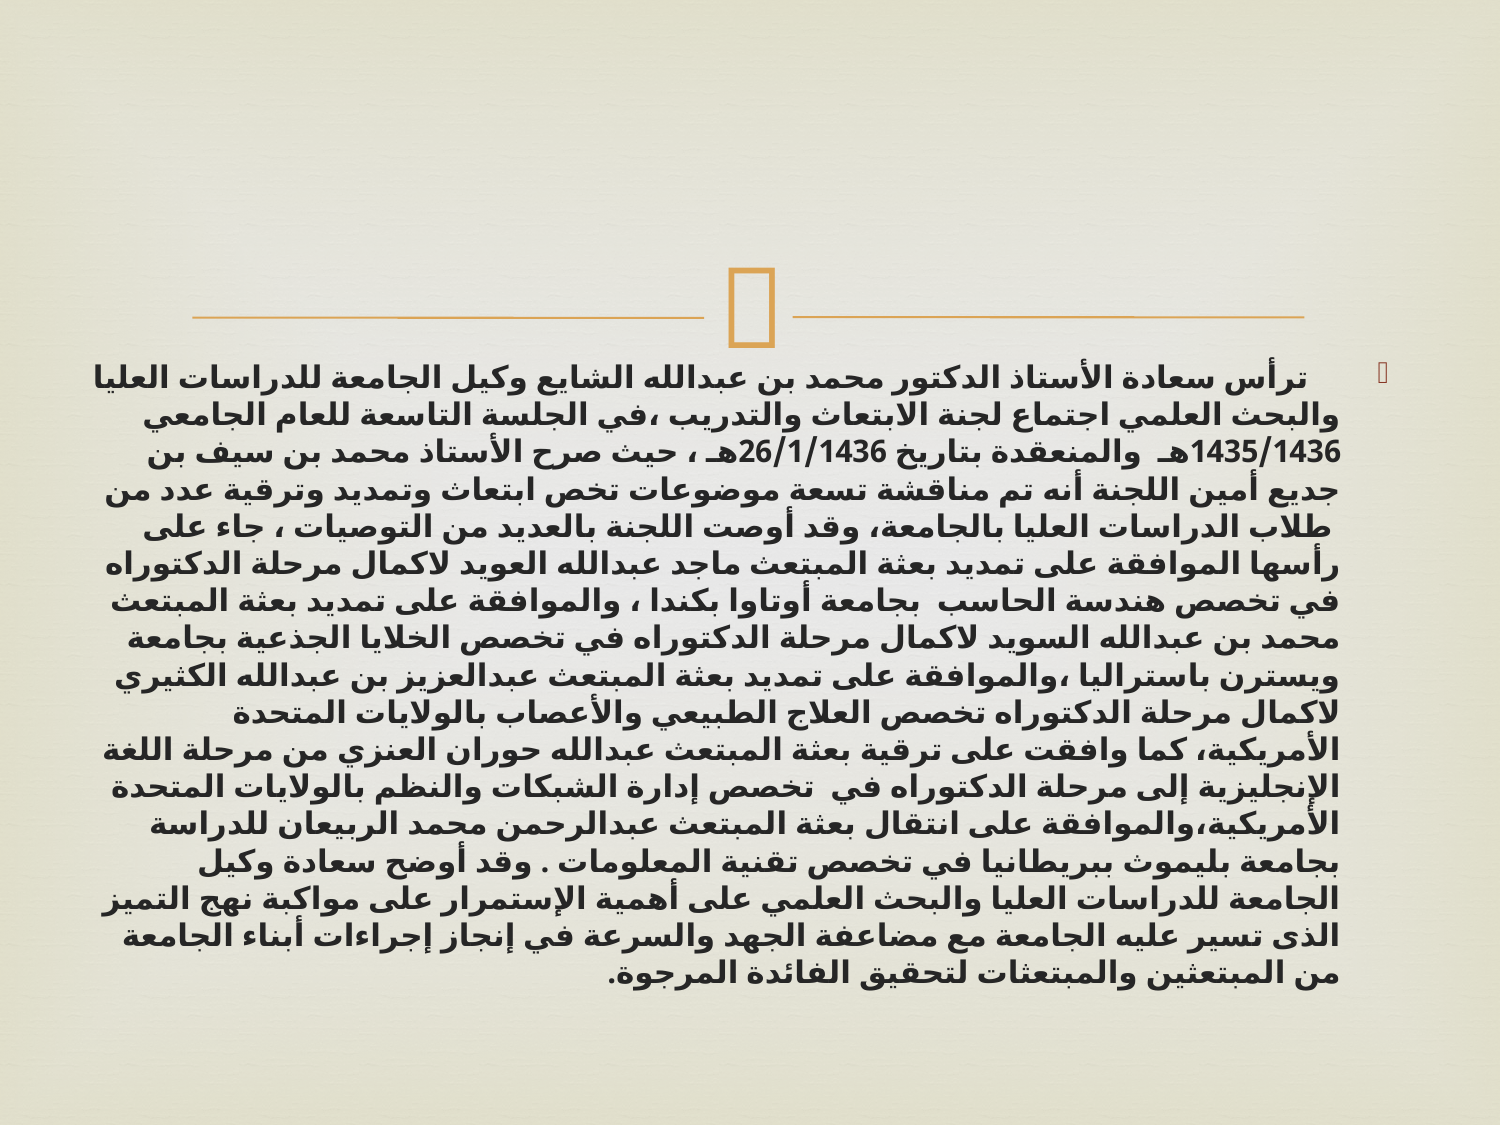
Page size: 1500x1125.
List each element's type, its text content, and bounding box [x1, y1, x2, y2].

list ترأس سعادة الأستاذ الدكتور محمد بن عبدالله الشايع وكيل الجامعة للدراسات العليا والبحث العلمي اجتماع لجنة الابتعاث والتدريب ،في الجلسة التاسعة للعام الجامعي 1435/1436هـ والمنعقدة بتاريخ 26/1/1436هـ ، حيث صرح الأستاذ محمد بن سيف بن جديع أمين اللجنة أنه تم مناقشة تسعة موضوعات تخص ابتعاث وتمديد وترقية عدد من طلاب الدراسات العليا بالجامعة، وقد أوصت اللجنة بالعديد من التوصيات ، جاء على رأسها الموافقة على تمديد بعثة المبتعث ماجد عبدالله العويد لاكمال مرحلة الدكتوراه في تخصص هندسة الحاسب بجامعة أوتاوا بكندا ، والموافقة على تمديد بعثة المبتعث محمد بن عبدالله السويد لاكمال مرحلة الدكتوراه في تخصص الخلايا الجذعية بجامعة ويسترن باستراليا ،والموافقة على تمديد بعثة المبتعث عبدالعزيز بن عبدالله الكثيري لاكمال مرحلة الدكتوراه تخصص العلاج الطبيعي والأعصاب بالولايات المتحدة الأمريكية، كما وافقت على ترقية بعثة المبتعث عبدالله حوران العنزي من مرحلة اللغة الإنجليزية إلى مرحلة الدكتوراه في تخصص إدارة الشبكات والنظم بالولايات المتحدة الأمريكية،والموافقة على انتقال بعثة المبتعث عبدالرحمن محمد الربيعان للدراسة بجامعة بليموث ببريطانيا في تخصص تقنية المعلومات . وقد أوضح سعادة وكيل الجامعة للدراسات العليا والبحث العلمي على أهمية الإستمرار على مواكبة نهج التميز الذى تسير عليه الجامعة مع مضاعفة الجهد والسرعة في إنجاز إجراءات أبناء الجامعة من المبتعثين والمبتعثات لتحقيق الفائدة المرجوة. [76, 349, 1400, 1059]
